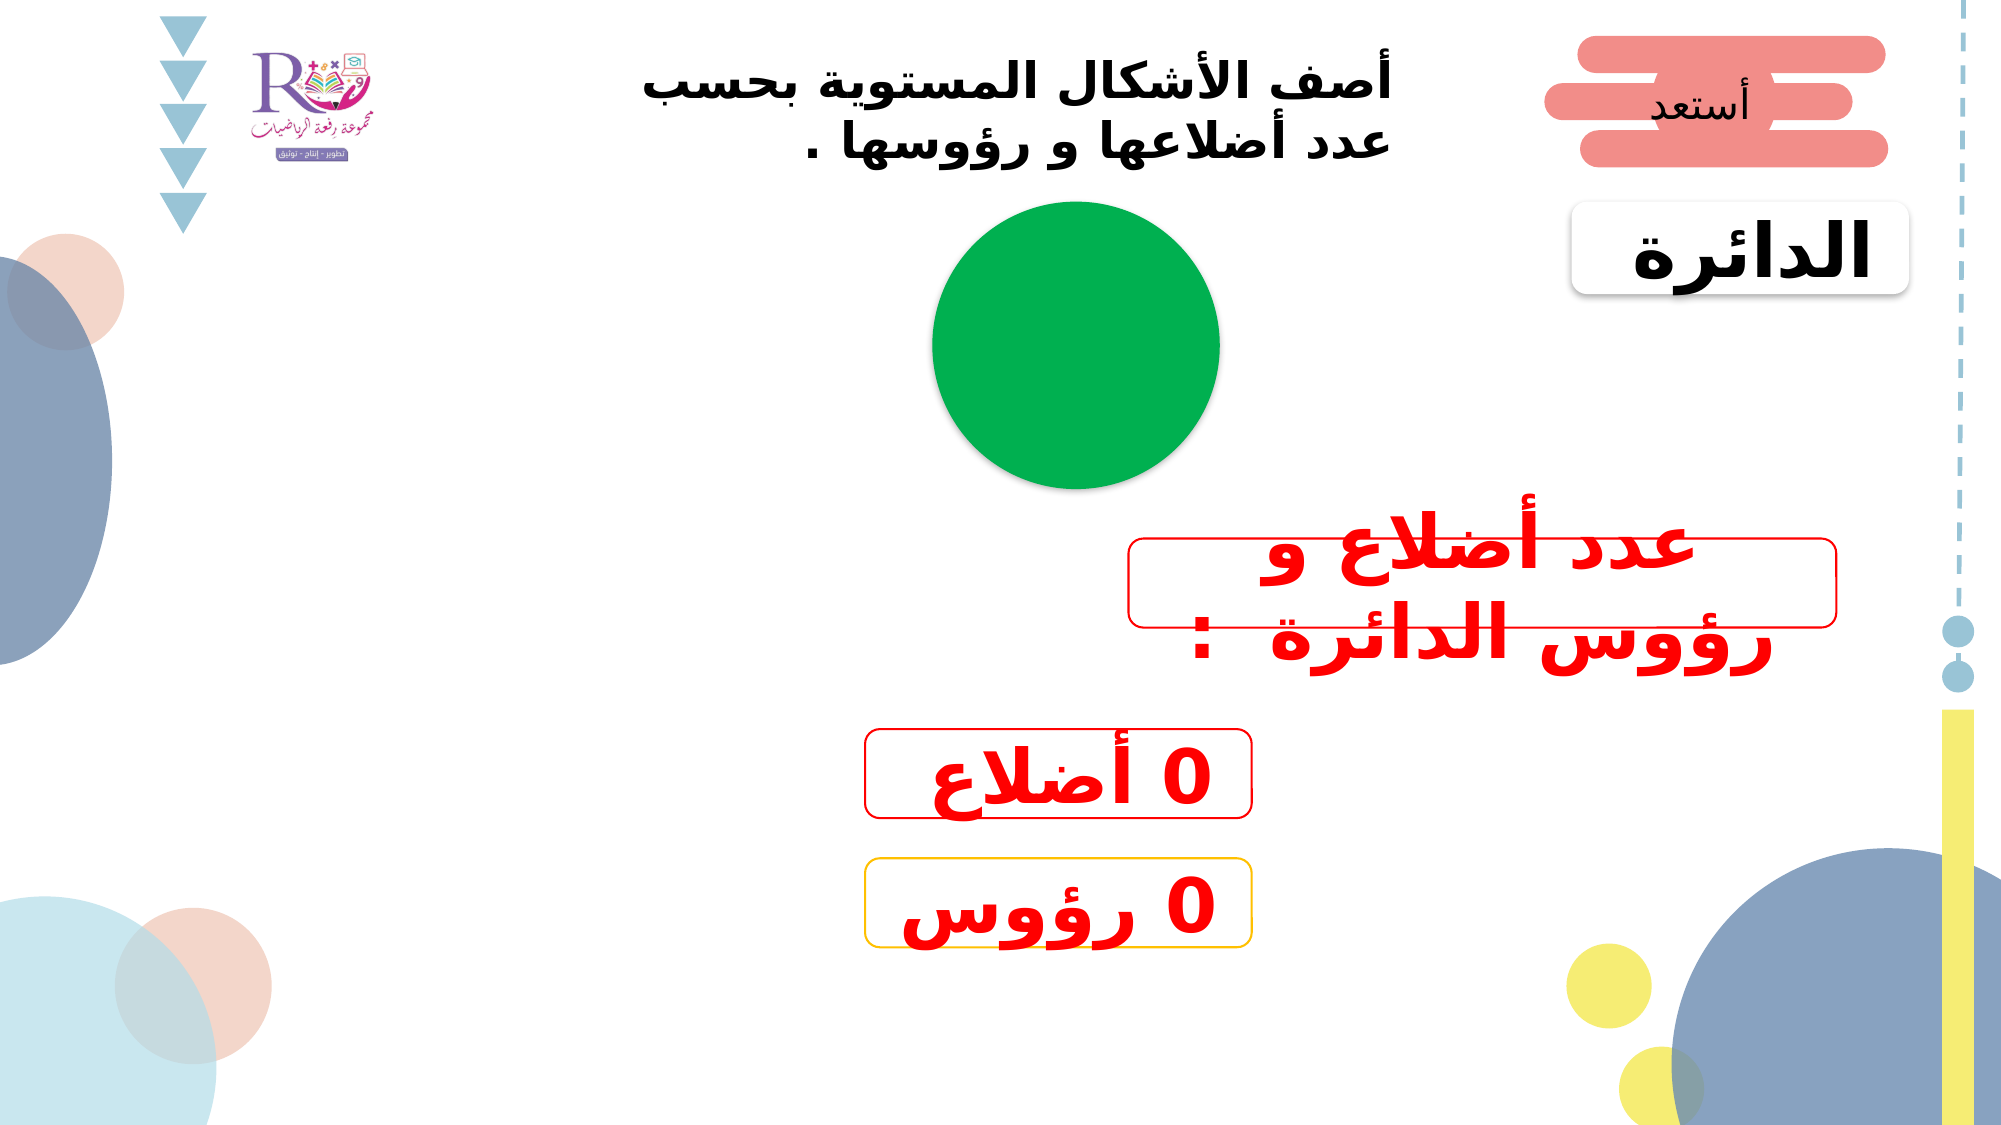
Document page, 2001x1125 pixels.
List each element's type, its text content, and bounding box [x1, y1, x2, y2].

text_box الدائرة [1570, 200, 1911, 296]
text_box أستعد [1569, 70, 1768, 142]
picture [216, 20, 408, 173]
text_box أصف الأشكال المستوية بحسب عدد أضلاعها و رؤوسها . [520, 40, 1409, 176]
text_box عدد أضلاع و رؤوس الدائرة : [1127, 537, 1838, 629]
text_box [931, 200, 1221, 491]
text_box 0 رؤوس [864, 857, 1253, 949]
text_box 0 أضلاع [864, 728, 1253, 820]
